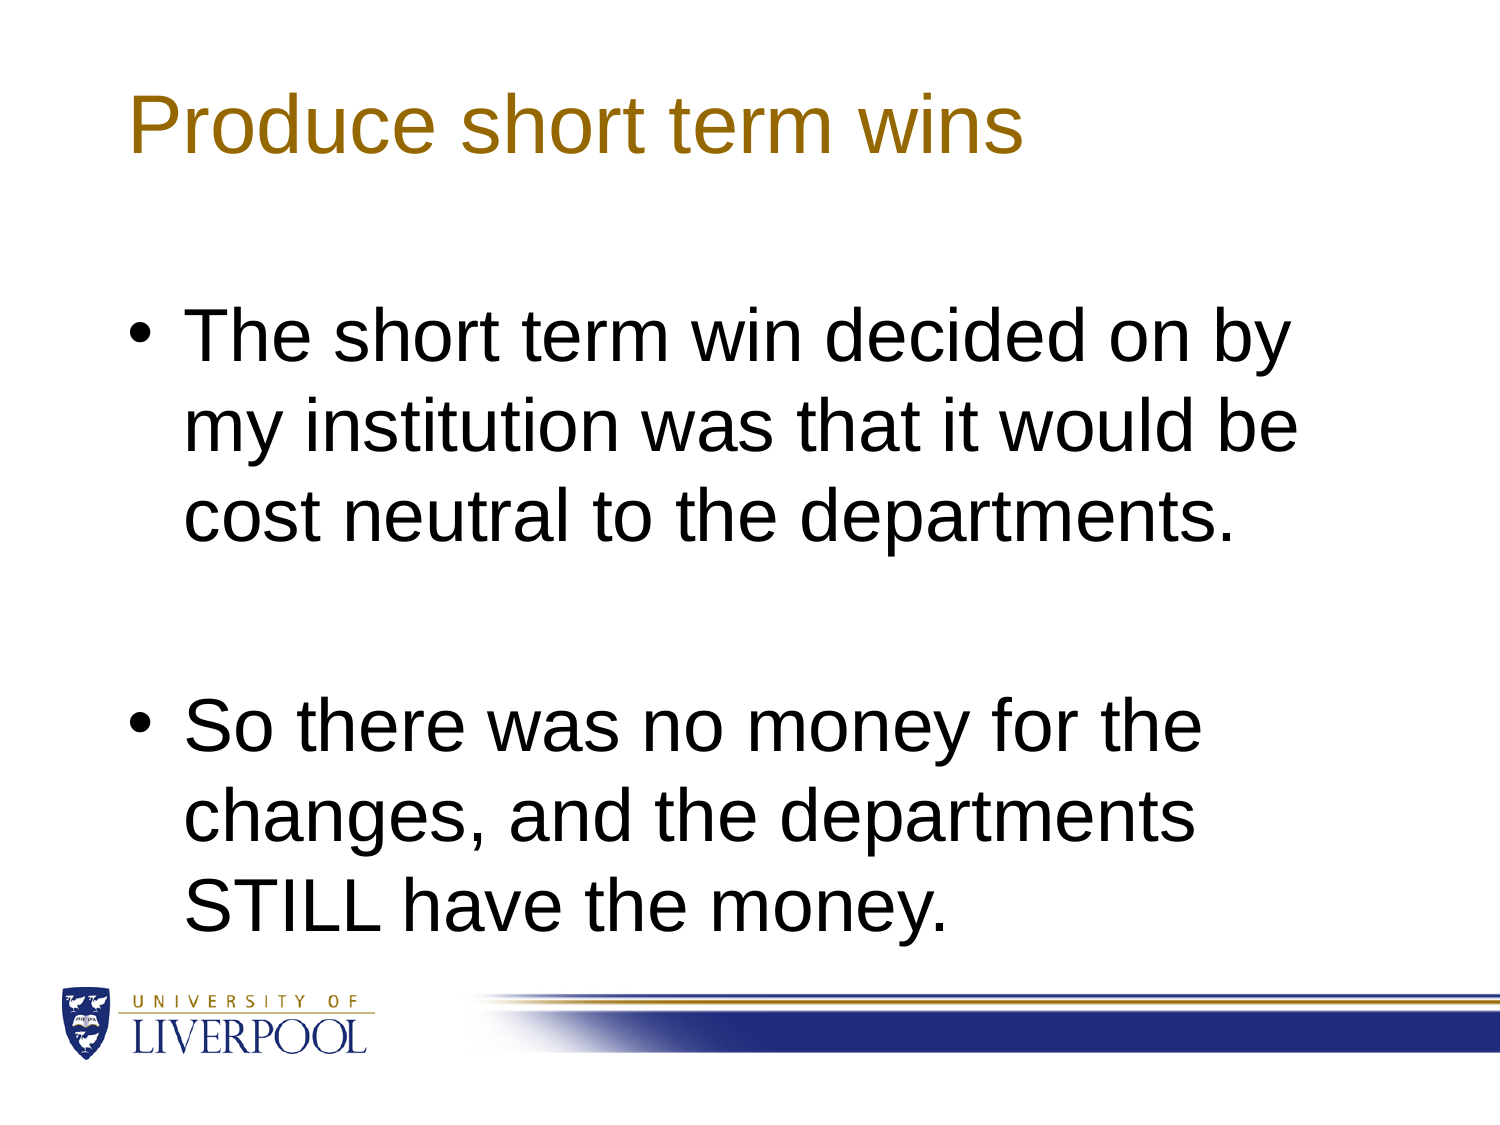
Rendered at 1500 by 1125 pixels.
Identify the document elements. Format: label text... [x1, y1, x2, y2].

picture [437, 899, 1500, 1125]
title Produce short term wins [112, 62, 1388, 213]
picture [62, 987, 375, 1060]
list The short term win decided on by my institution was that it would be cost neutral to the departments. So there was no money for the changes, and the departments STILL have the money. [112, 278, 1388, 938]
